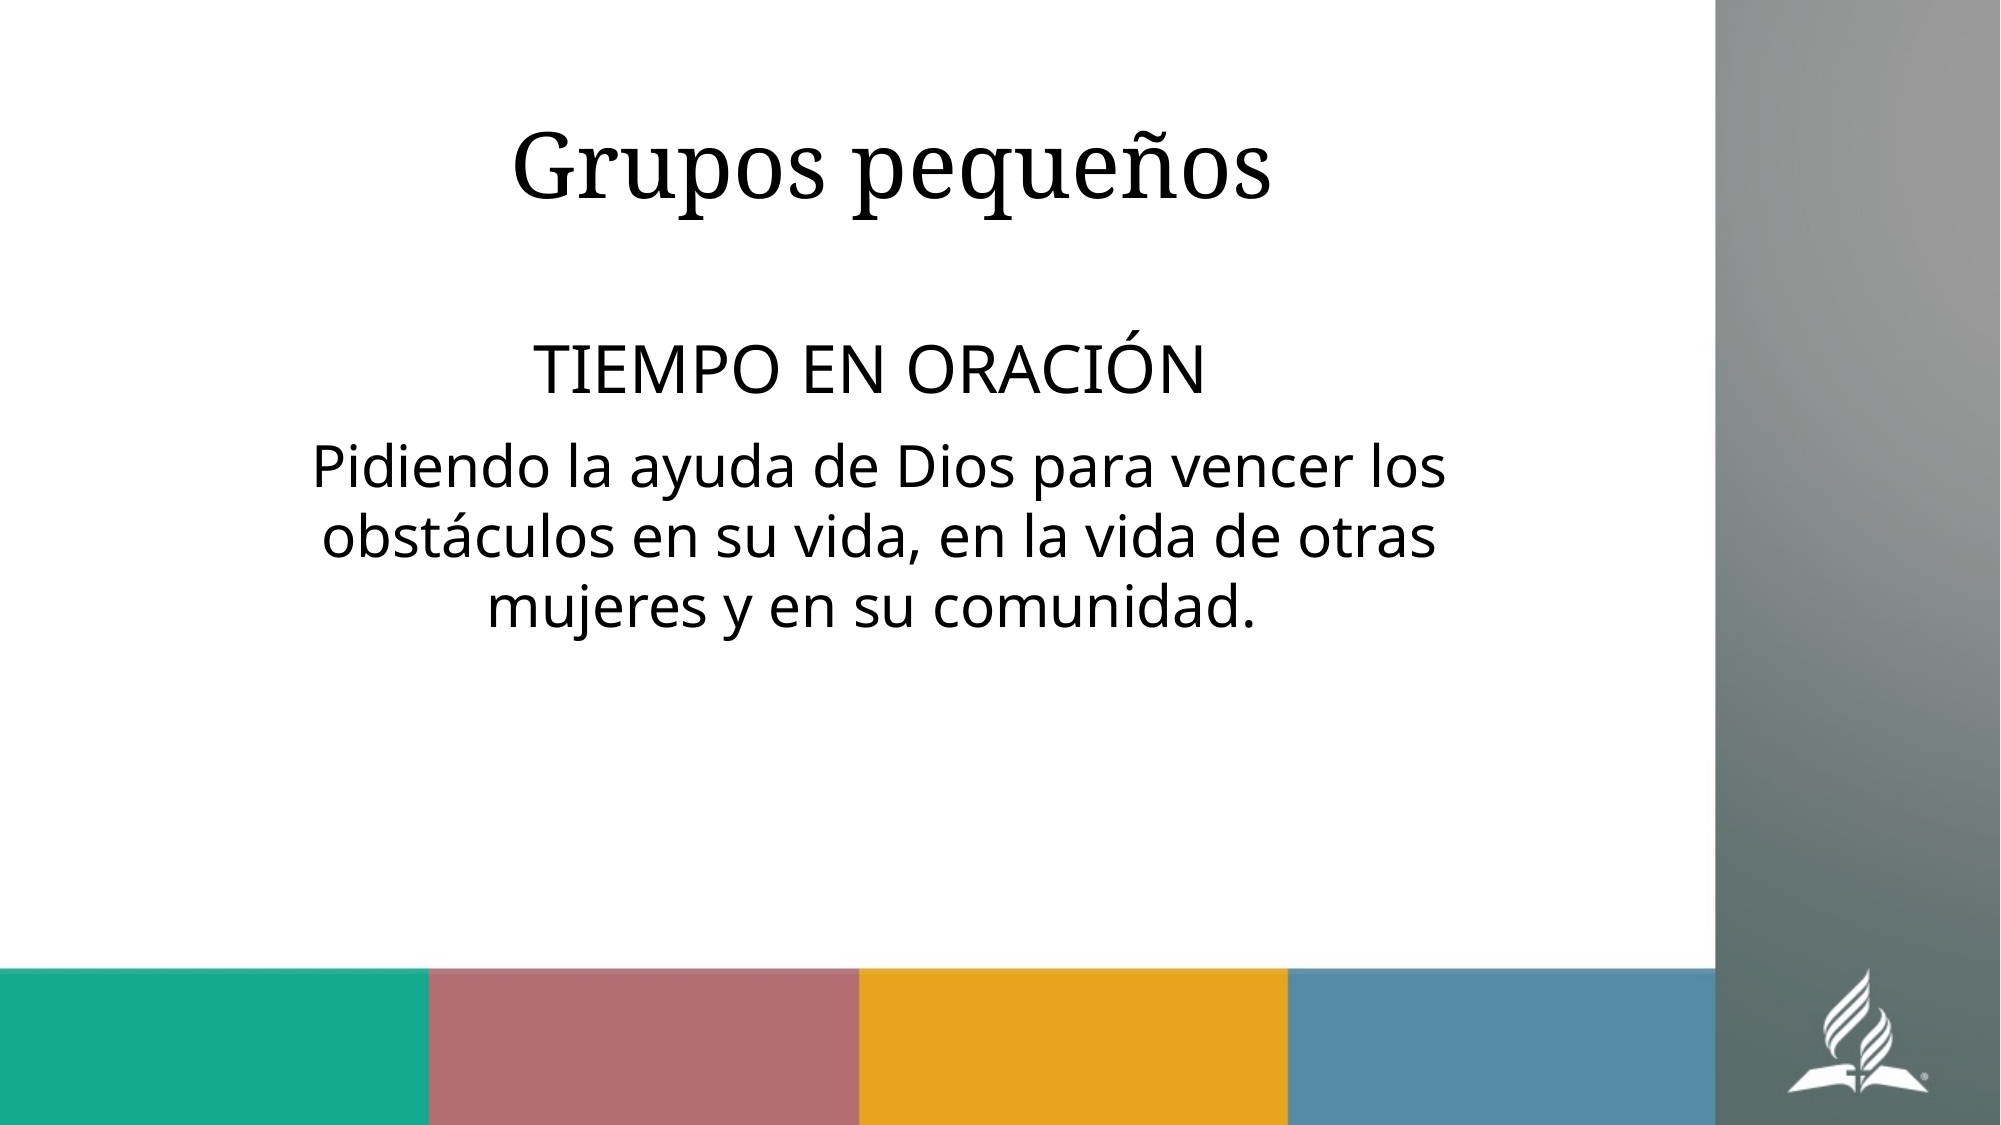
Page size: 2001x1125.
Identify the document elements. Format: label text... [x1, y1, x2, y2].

title Grupos pequeños [137, 59, 1648, 278]
picture [0, 0, 2001, 1125]
list TIEMPO EN ORACIÓN Pidiendo la ayuda de Dios para vencer los obstáculos en su vida, en la vida de otras mujeres y en su comunidad. [232, 328, 1527, 727]
